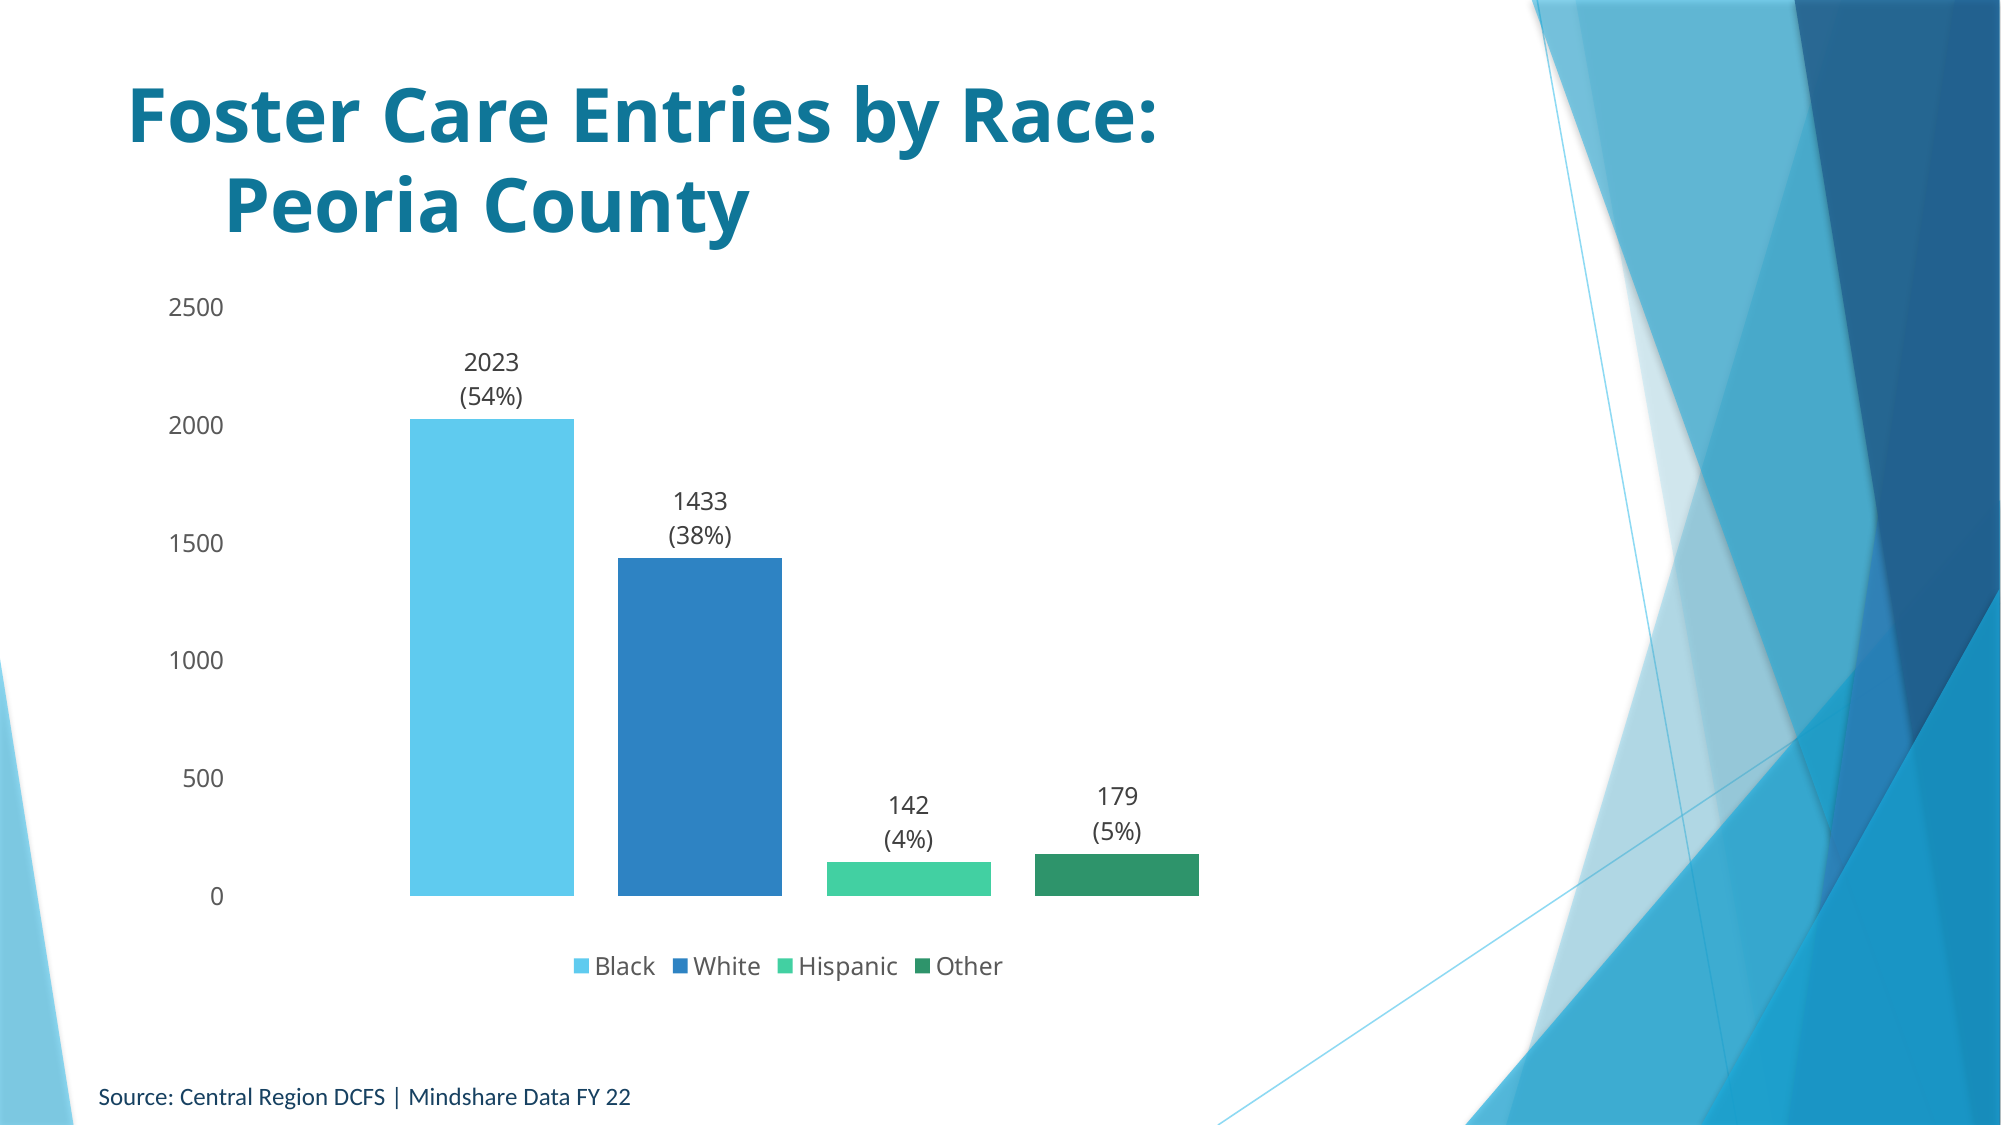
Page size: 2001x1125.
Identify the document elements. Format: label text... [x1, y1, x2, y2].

title Foster Care Entries by Race: Peoria County [111, 64, 1522, 252]
chart [167, 252, 1396, 990]
text_box Source: Central Region DCFS | Mindshare Data FY 22 [83, 1073, 649, 1118]
